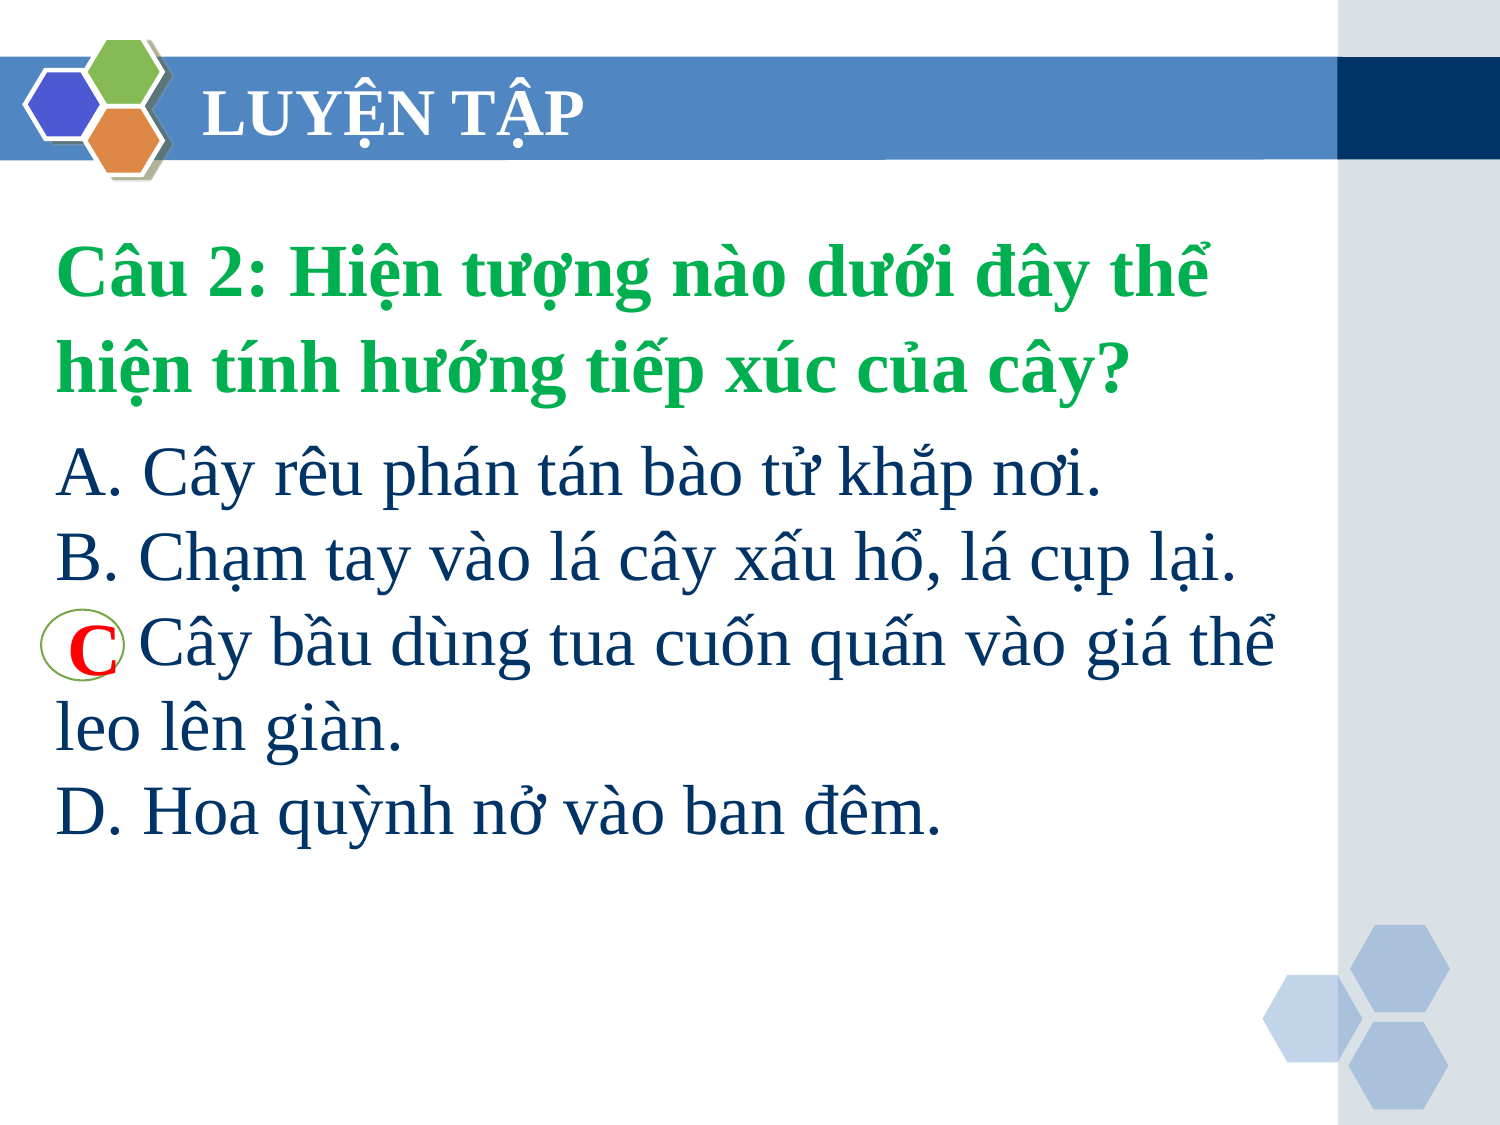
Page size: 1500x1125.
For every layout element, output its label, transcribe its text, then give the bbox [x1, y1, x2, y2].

text_box C [40, 608, 125, 682]
text_box Câu 2: Hiện tượng nào dưới đây thể hiện tính hướng tiếp xúc của cây? A. Cây rêu phán tán bào tử khắp nơi. B. Chạm tay vào lá cây xấu hổ, lá cụp lại. C. Cây bầu dùng tua cuốn quấn vào giá thể leo lên giàn. D. Hoa quỳnh nở vào ban đêm. [41, 207, 1317, 857]
title LUYỆN TẬP [187, 62, 621, 155]
